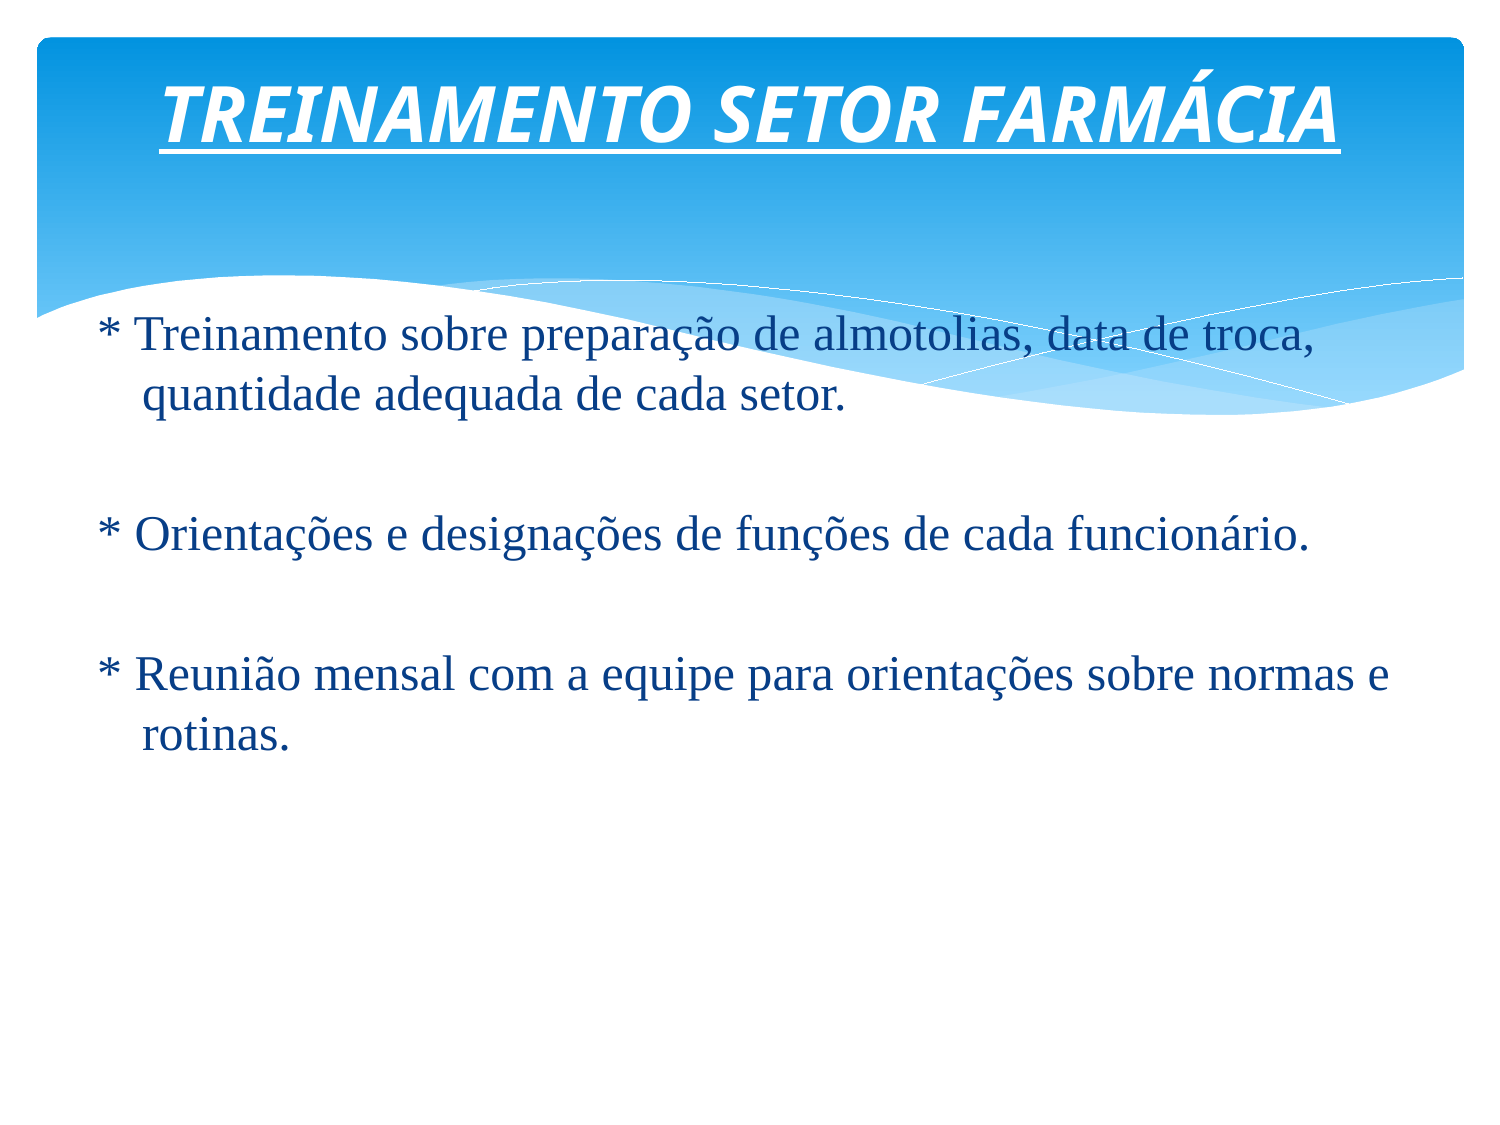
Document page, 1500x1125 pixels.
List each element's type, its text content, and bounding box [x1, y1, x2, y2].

list * Treinamento sobre preparação de almotolias, data de troca, quantidade adequada de cada setor. * Orientações e designações de funções de cada funcionário. * Reunião mensal com a equipe para orientações sobre normas e rotinas. [82, 292, 1465, 1090]
title TREINAMENTO SETOR FARMÁCIA [75, 55, 1425, 261]
